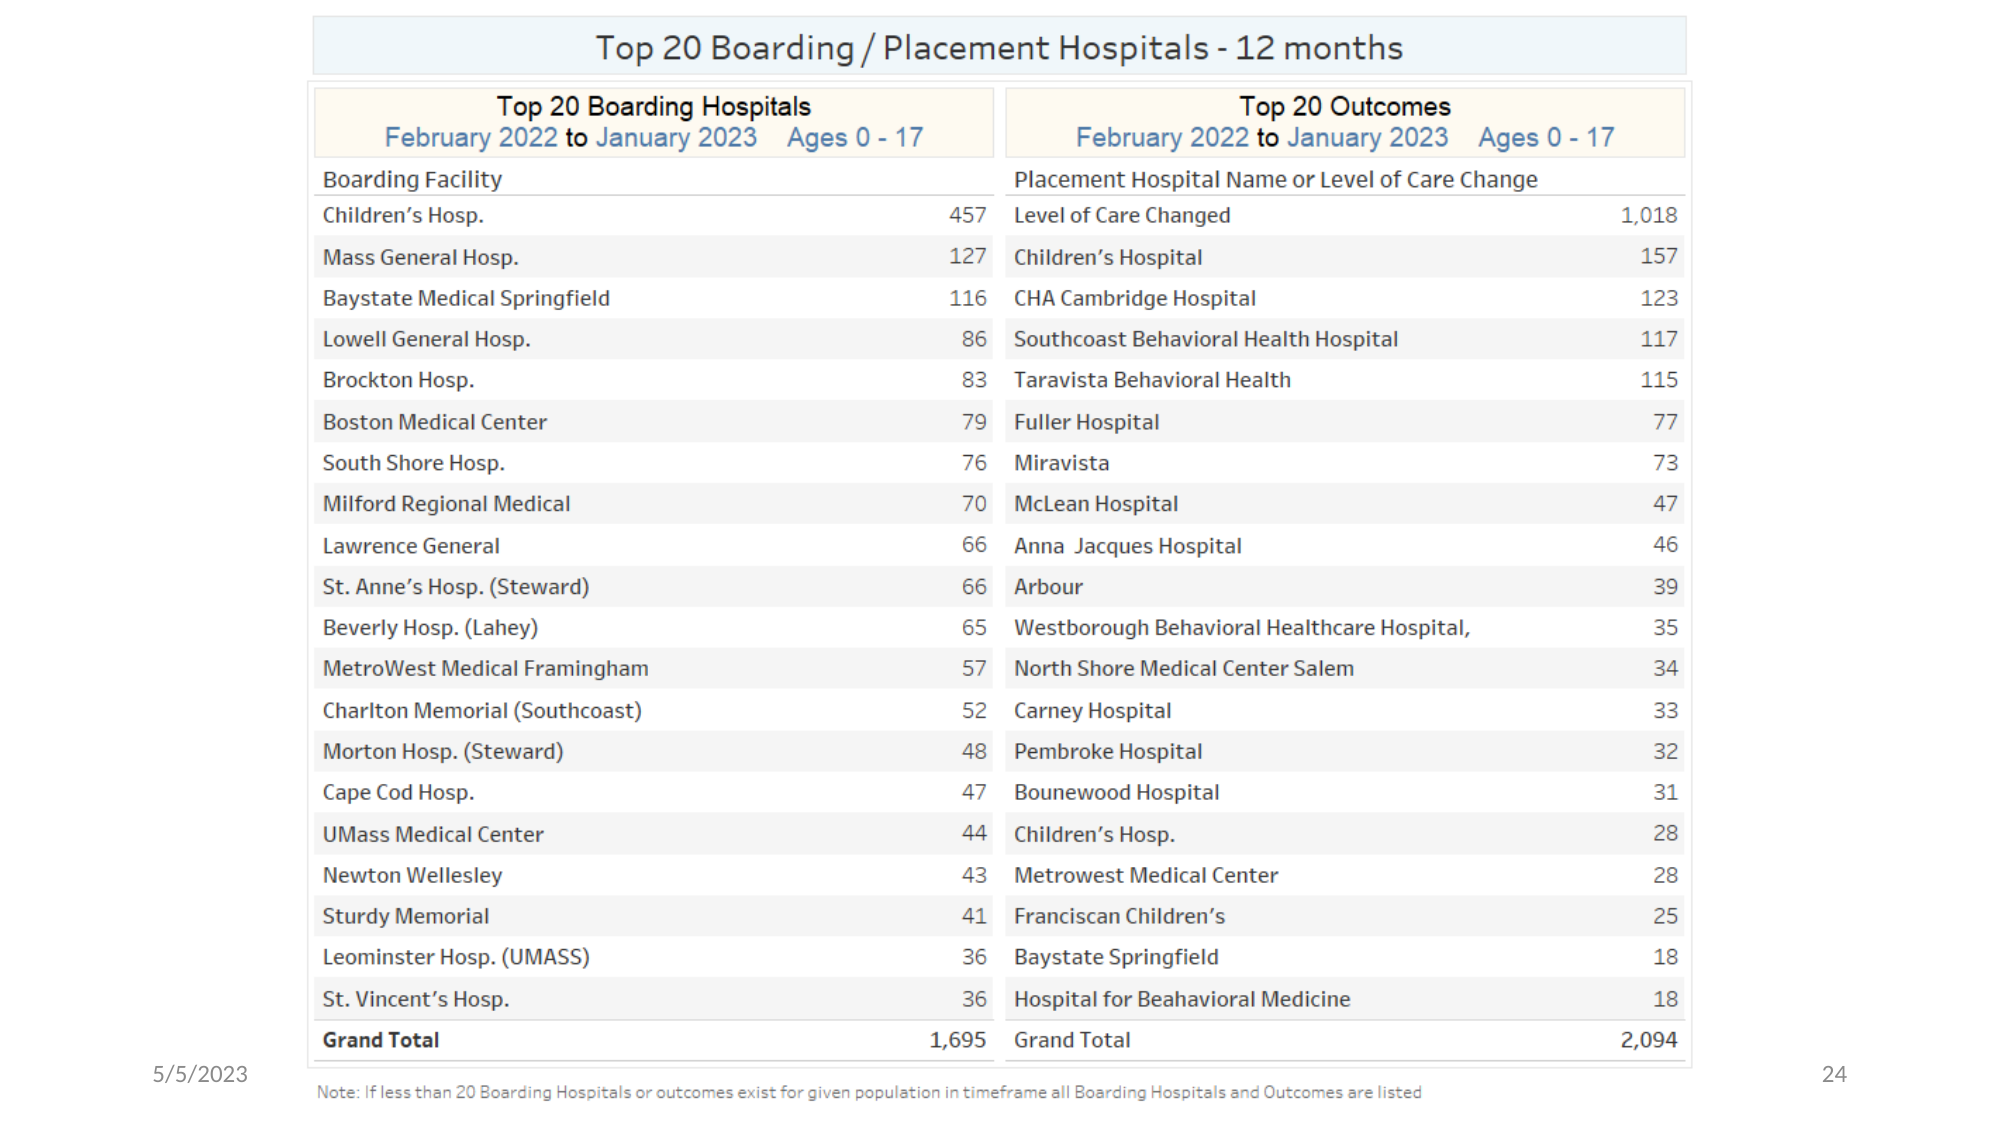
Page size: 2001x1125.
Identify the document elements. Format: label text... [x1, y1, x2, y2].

slide_number 24 [1704, 1042, 1863, 1103]
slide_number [137, 1042, 296, 1103]
picture [296, 0, 1704, 1125]
